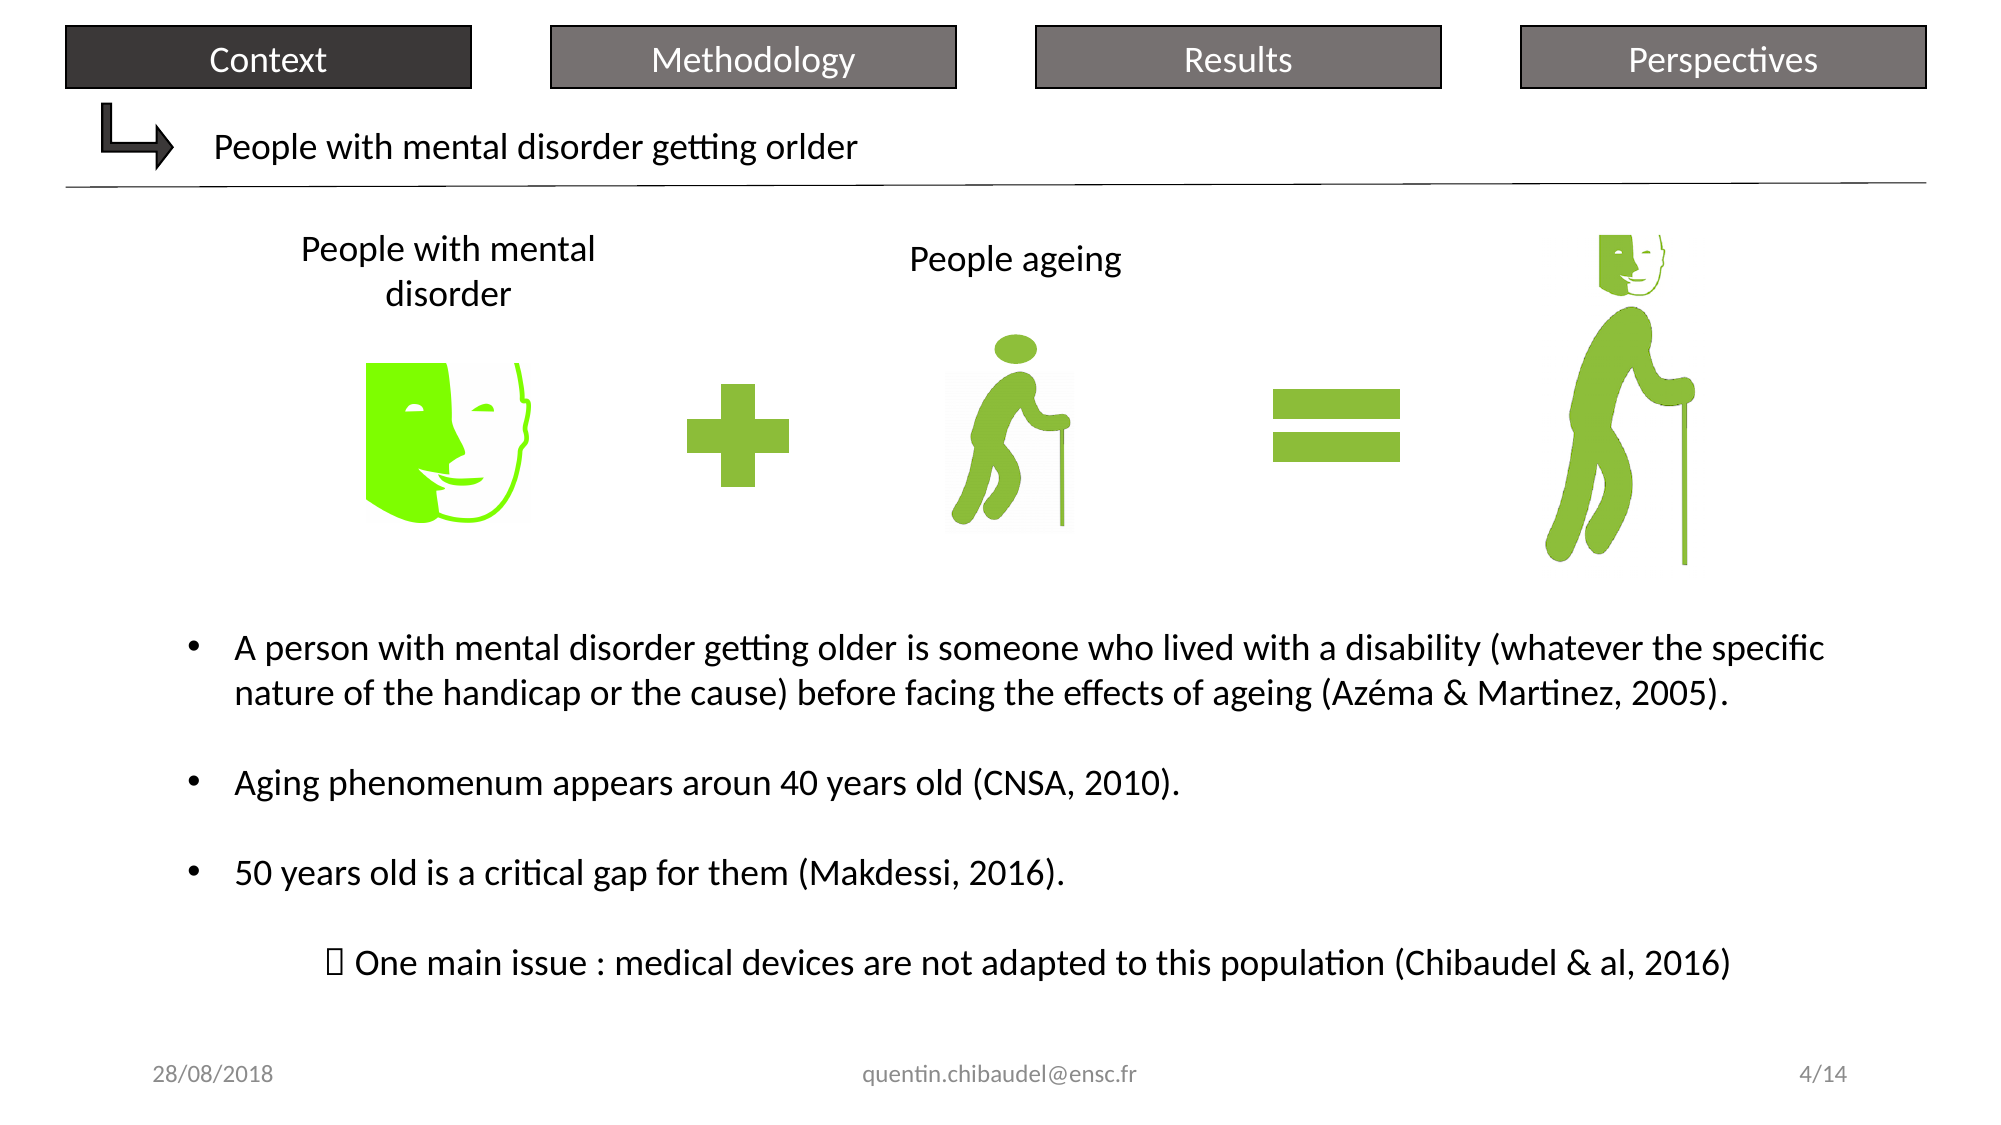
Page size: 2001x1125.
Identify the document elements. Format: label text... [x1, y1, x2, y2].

text_box [101, 102, 174, 171]
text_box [65, 182, 1927, 188]
text_box Methodology [550, 25, 957, 89]
text_box A person with mental disorder getting older is someone who lived with a disability (whatever the specific nature of the handicap or the cause) before facing the effects of ageing (Azéma & Martinez, 2005). Aging phenomenum appears aroun 40 years old (CNSA, 2010). 50 years old is a critical gap for them (Makdessi, 2016).  One main issue : medical devices are not adapted to this population (Chibaudel & al, 2016) [172, 615, 1884, 991]
text_box [687, 384, 789, 487]
text_box People with mental disorder [263, 216, 634, 321]
slide_number 4/14 [1412, 1042, 1863, 1103]
text_box [1273, 389, 1400, 419]
text_box People with mental disorder getting orlder [198, 114, 874, 175]
text_box People ageing [856, 227, 1175, 287]
picture [366, 363, 531, 523]
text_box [945, 334, 1075, 534]
text_box [1273, 432, 1400, 462]
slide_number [137, 1042, 588, 1103]
text_box Perspectives [1520, 25, 1927, 89]
footer quentin.chibaudel@ensc.fr [662, 1042, 1338, 1103]
picture [1537, 226, 1707, 578]
text_box Context [65, 25, 472, 89]
text_box Results [1035, 25, 1442, 89]
